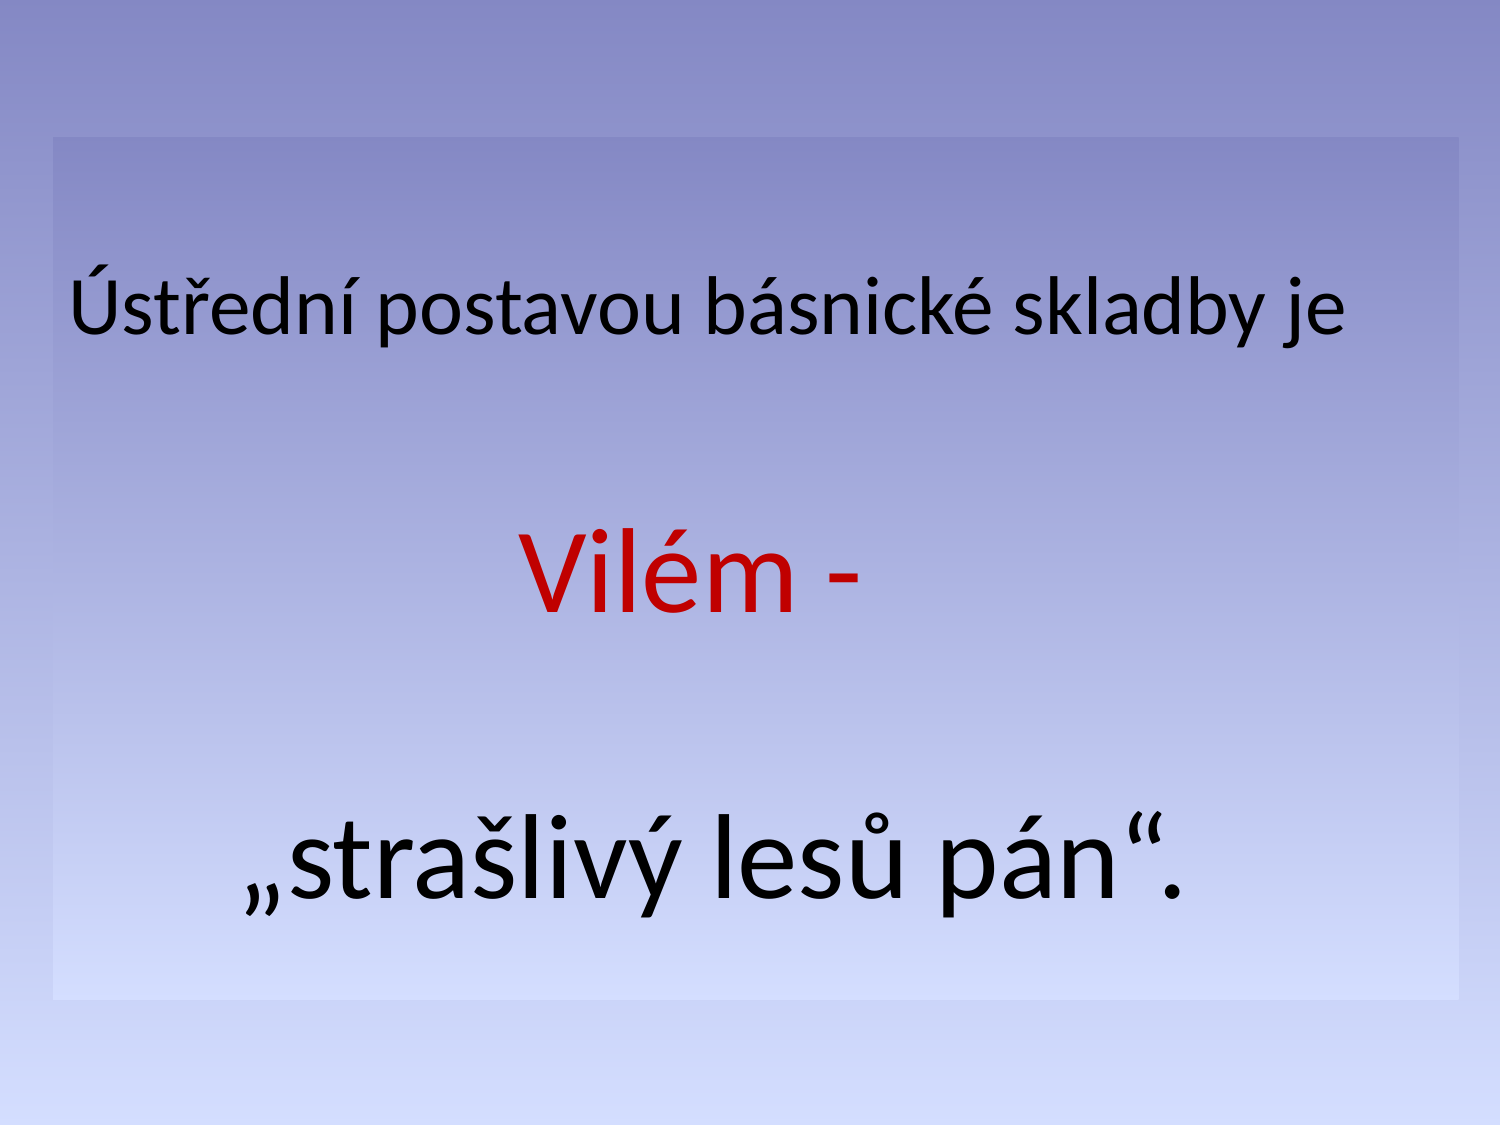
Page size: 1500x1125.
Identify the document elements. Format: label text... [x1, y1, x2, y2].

list Ústřední postavou básnické skladby je Vilém - „strašlivý lesů pán“. [53, 137, 1459, 1000]
